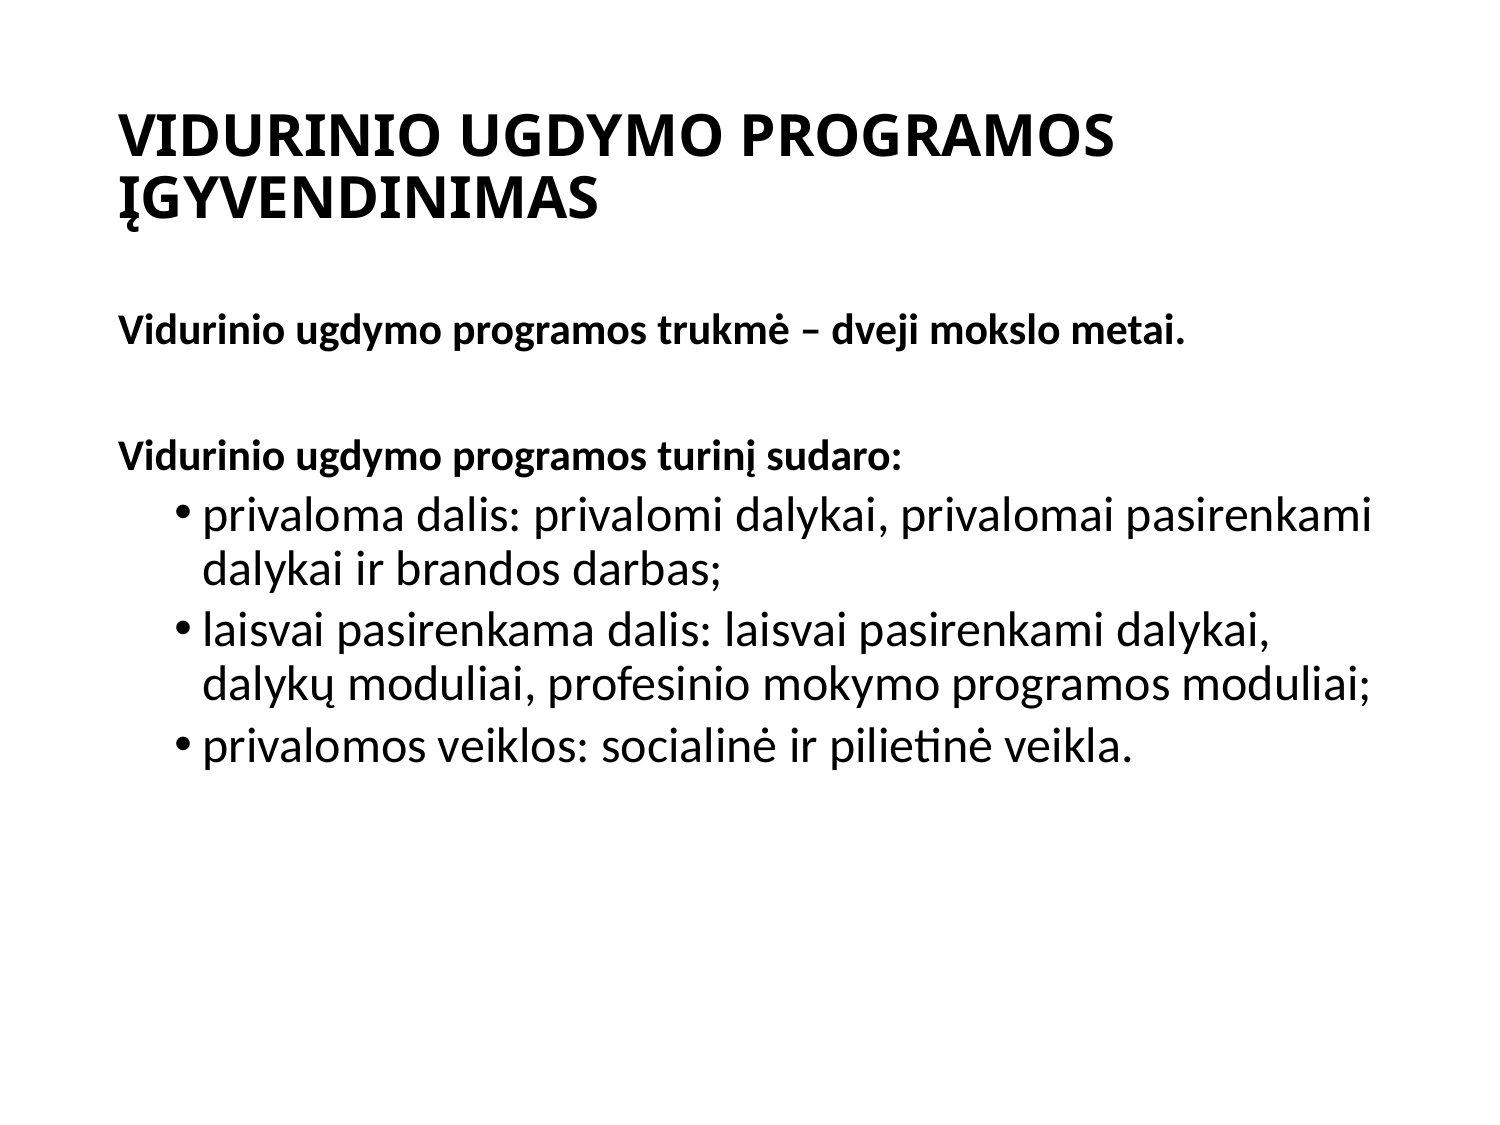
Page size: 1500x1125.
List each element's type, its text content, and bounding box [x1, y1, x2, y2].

list Vidurinio ugdymo programos trukmė – dveji mokslo metai. Vidurinio ugdymo programos turinį sudaro: privaloma dalis: privalomi dalykai, privalomai pasirenkami dalykai ir brandos darbas; laisvai pasirenkama dalis: laisvai pasirenkami dalykai, dalykų moduliai, profesinio mokymo programos moduliai; privalomos veiklos: socialinė ir pilietinė veikla. [103, 299, 1397, 1014]
title VIDURINIO UGDYMO PROGRAMOS ĮGYVENDINIMAS [103, 59, 1397, 278]
